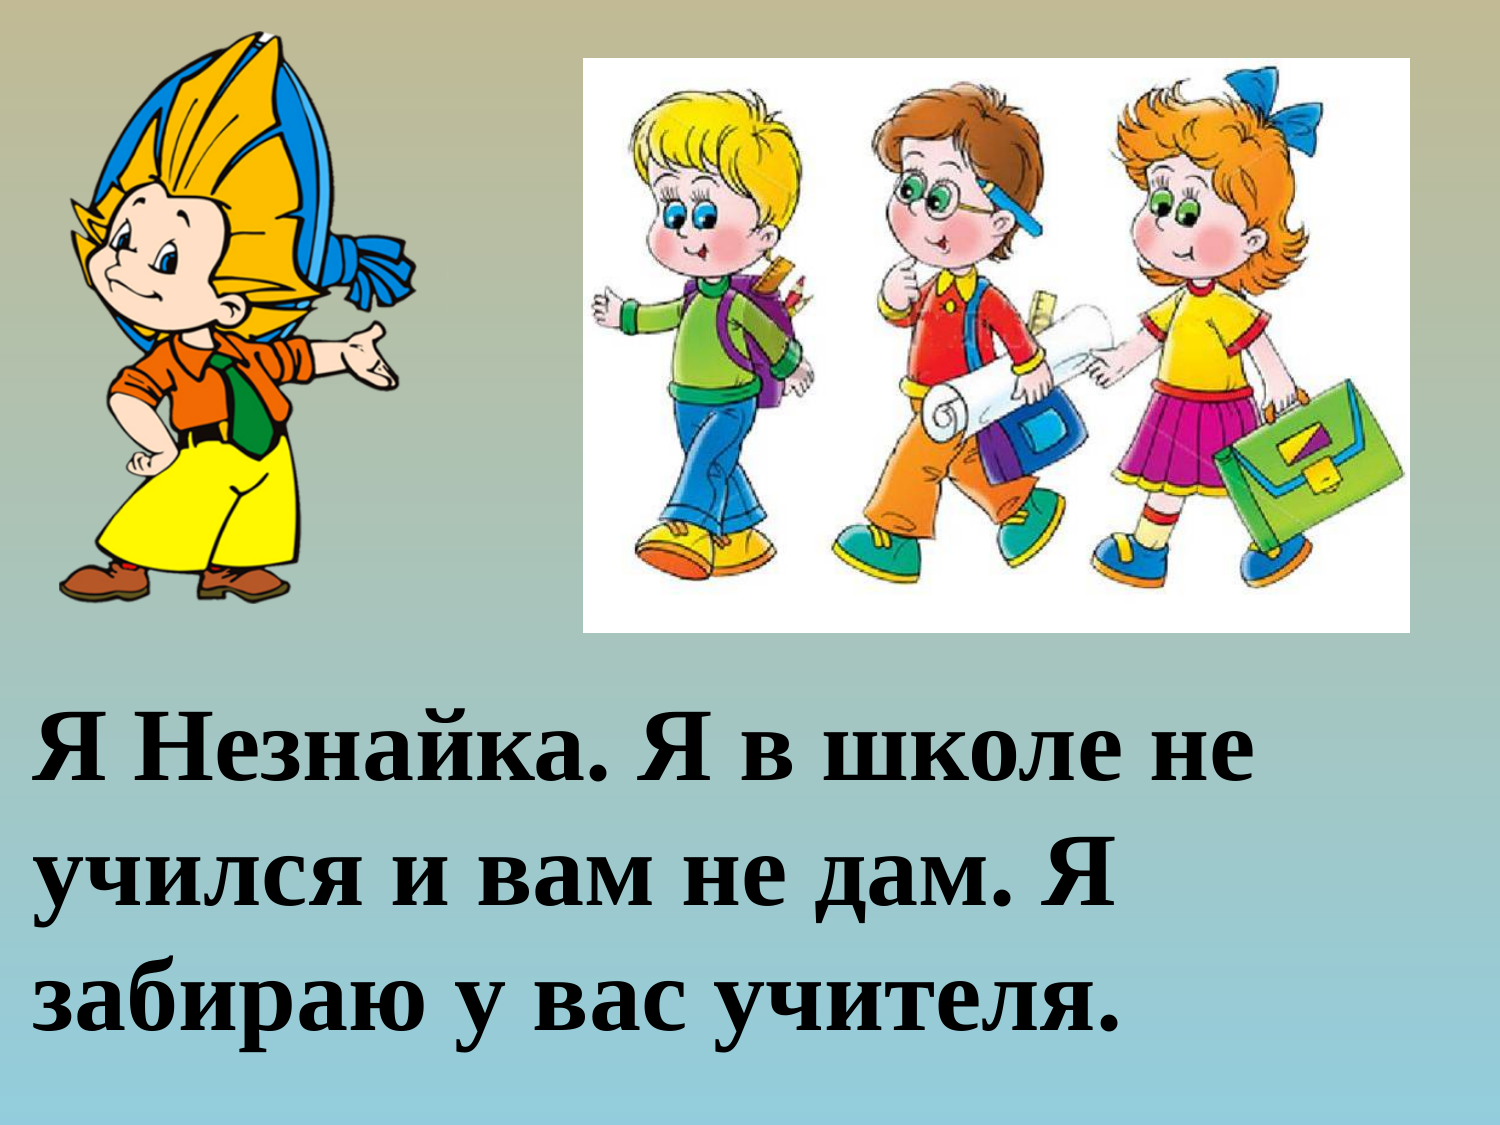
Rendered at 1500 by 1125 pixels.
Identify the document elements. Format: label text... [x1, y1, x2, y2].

title Я Незнайка. Я в школе не учился и вам не дам. Я забираю у вас учителя. [17, 633, 1483, 1094]
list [583, 58, 1410, 633]
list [58, 30, 450, 606]
